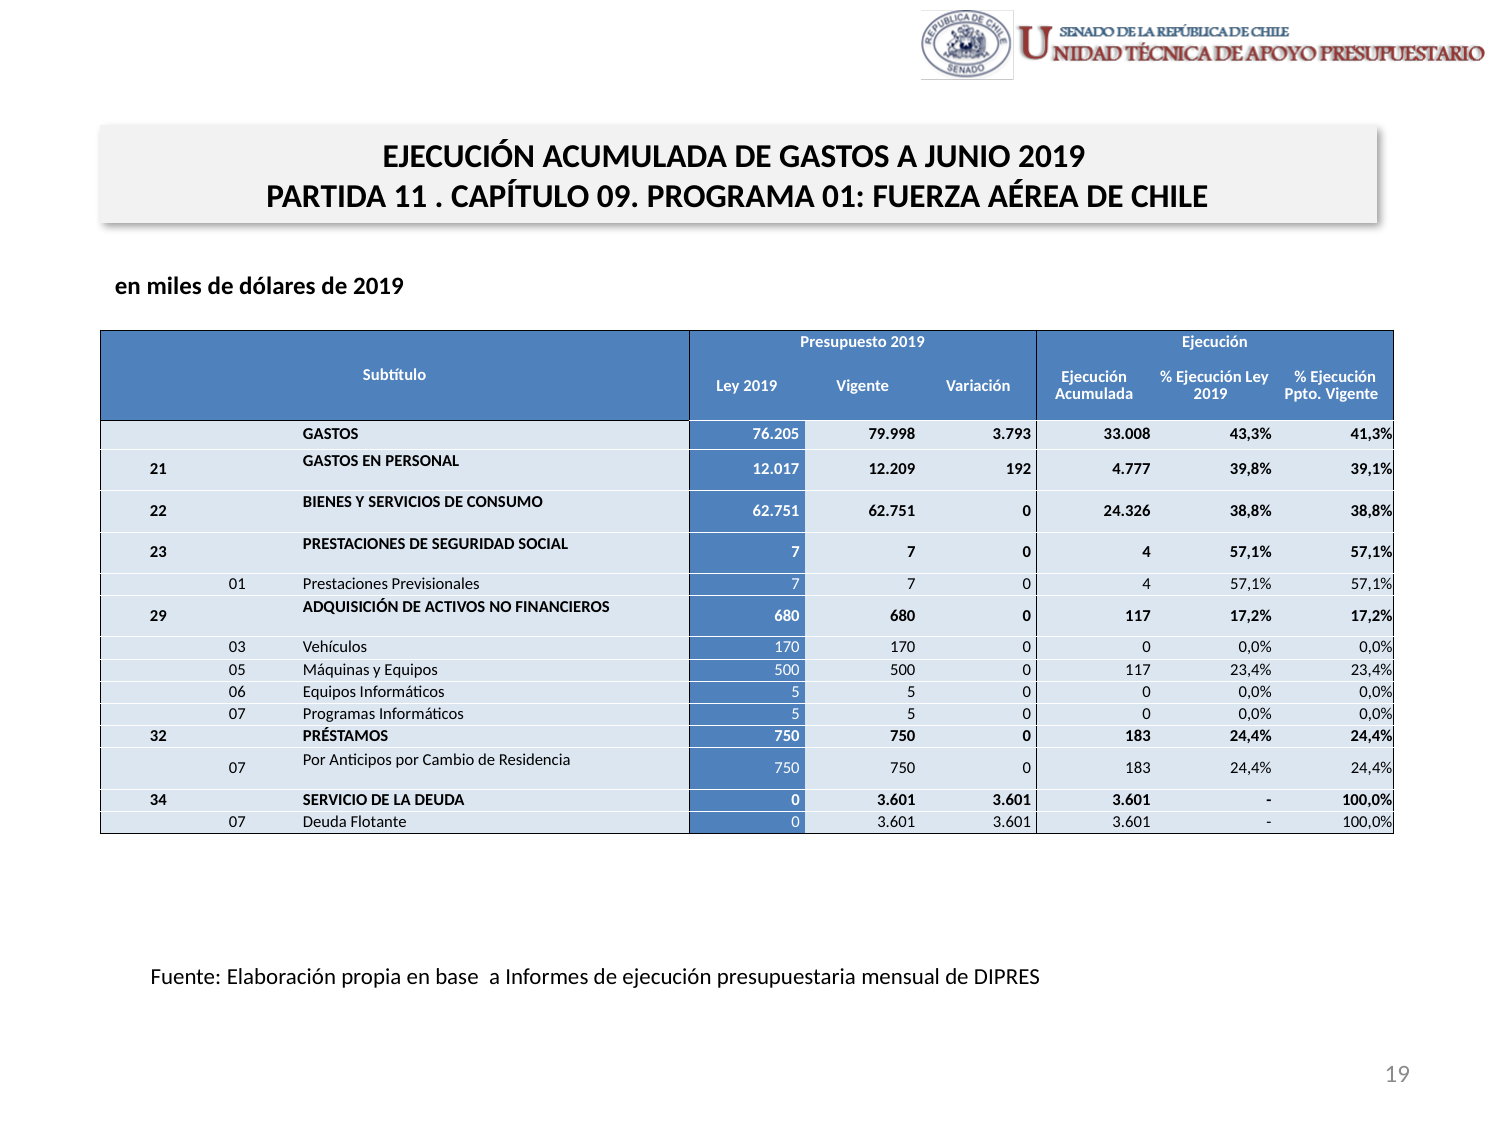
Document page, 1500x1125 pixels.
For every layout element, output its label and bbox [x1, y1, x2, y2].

text_box [100, 262, 1365, 300]
table_cell [101, 812, 689, 833]
picture [921, 0, 1500, 113]
table_cell [1037, 704, 1393, 725]
table_cell [101, 450, 689, 490]
table_header [1037, 331, 1393, 352]
table_cell [1037, 637, 1393, 659]
table_cell [101, 596, 689, 636]
table_cell [101, 533, 689, 573]
table_cell [690, 491, 1036, 532]
table_cell [1037, 682, 1393, 703]
table_cell [101, 790, 689, 811]
table_cell [690, 421, 1036, 449]
table_cell [1037, 352, 1393, 420]
table_cell [1037, 574, 1393, 595]
table_cell [690, 450, 1036, 490]
table_cell [1037, 812, 1393, 833]
table_header [690, 331, 1036, 352]
table_cell [1037, 790, 1393, 811]
footer [135, 954, 1140, 1015]
table_cell [101, 726, 689, 747]
table_cell [101, 637, 689, 659]
table_cell [1037, 491, 1393, 532]
table_cell [690, 704, 1036, 725]
table_cell [1037, 421, 1393, 449]
table_cell [690, 352, 1036, 420]
text_box [100, 125, 1376, 222]
table_cell [690, 637, 1036, 659]
table_cell [690, 682, 1036, 703]
table_cell [690, 812, 1036, 833]
table_cell [101, 748, 689, 789]
table_cell [1037, 726, 1393, 747]
table_cell [690, 533, 1036, 573]
table_header [101, 331, 689, 420]
table_cell [101, 682, 689, 703]
table_cell [101, 491, 689, 532]
table_cell [1037, 660, 1393, 681]
table_cell [690, 748, 1036, 789]
slide_number [1074, 1042, 1425, 1103]
table_cell [1037, 596, 1393, 636]
table_cell [690, 574, 1036, 595]
table_cell [690, 726, 1036, 747]
table_cell [1037, 533, 1393, 573]
table_cell [101, 660, 689, 681]
table_cell [101, 574, 689, 595]
table_cell [1037, 748, 1393, 789]
table_cell [690, 660, 1036, 681]
table_cell [101, 704, 689, 725]
table_cell [101, 421, 689, 449]
table_cell [690, 790, 1036, 811]
table_cell [690, 596, 1036, 636]
table_cell [1037, 450, 1393, 490]
